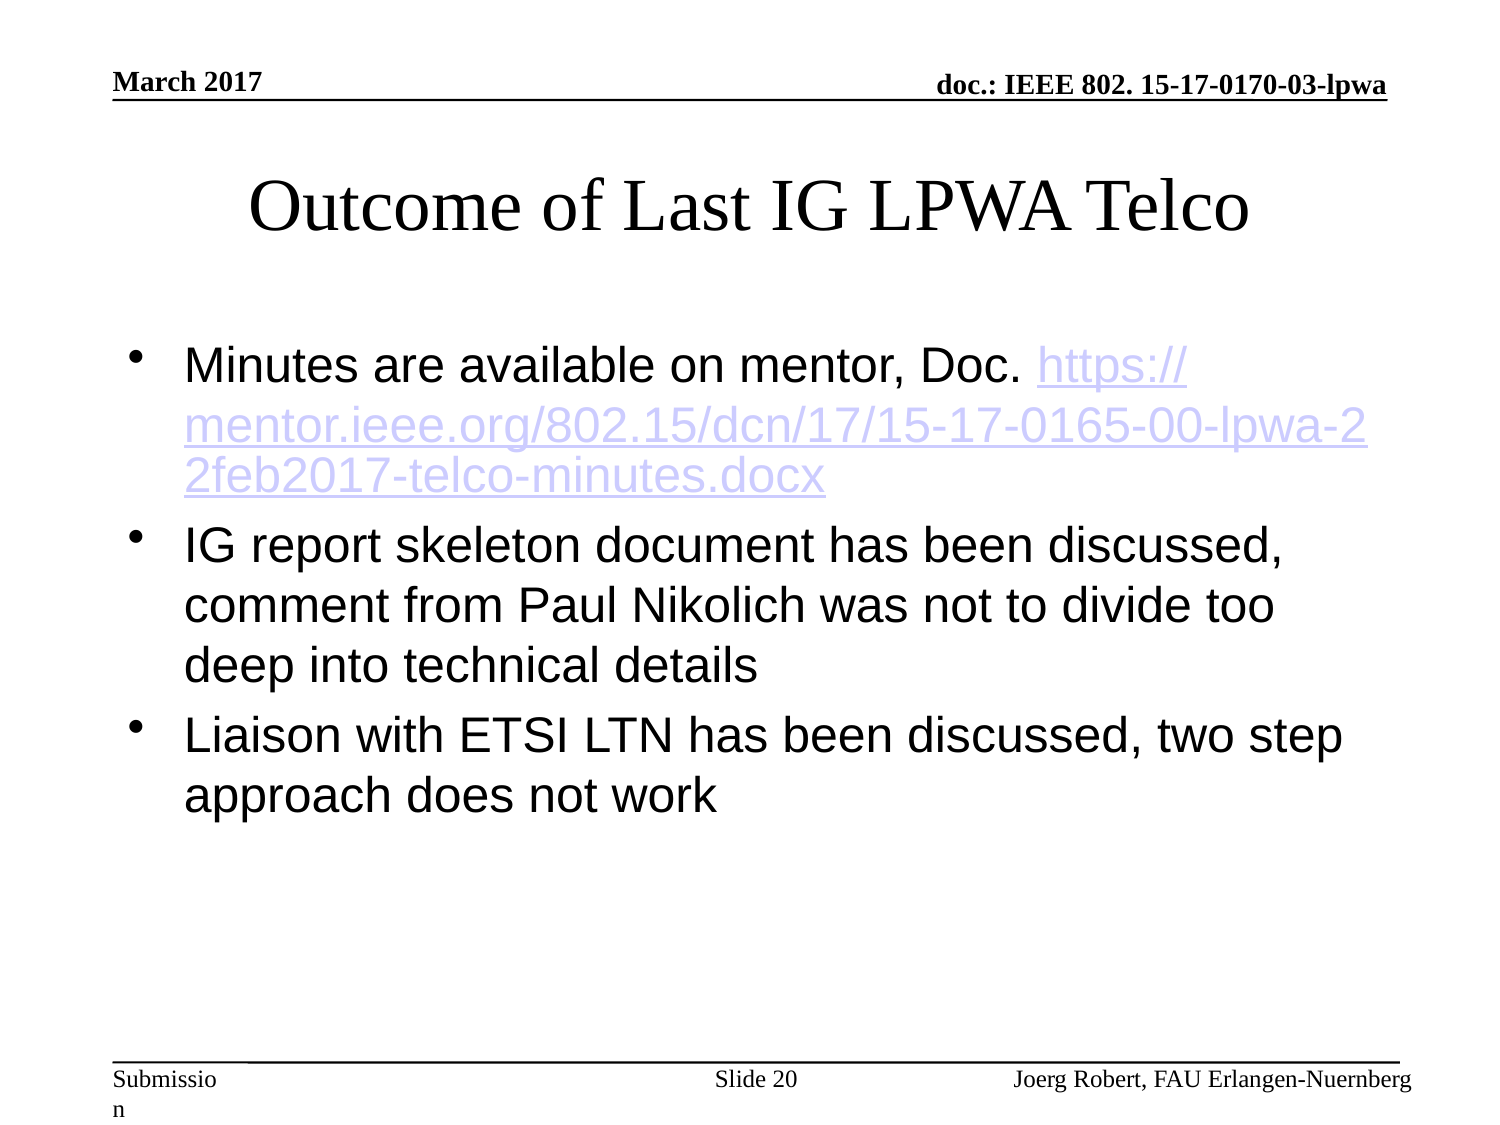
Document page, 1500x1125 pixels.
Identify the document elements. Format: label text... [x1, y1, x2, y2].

slide_number Slide 20 [712, 1062, 800, 1093]
title Outcome of Last IG LPWA Telco [112, 112, 1388, 288]
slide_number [112, 62, 375, 98]
list Minutes are available on mentor, Doc. https://mentor.ieee.org/802.15/dcn/17/15-17-0165-00-lpwa-22feb2017-telco-minutes.docx IG report skeleton document has been discussed, comment from Paul Nikolich was not to divide too deep into technical details Liaison with ETSI LTN has been discussed, two step approach does not work [112, 324, 1388, 1000]
footer Joerg Robert, FAU Erlangen-Nuernberg [900, 1062, 1413, 1093]
